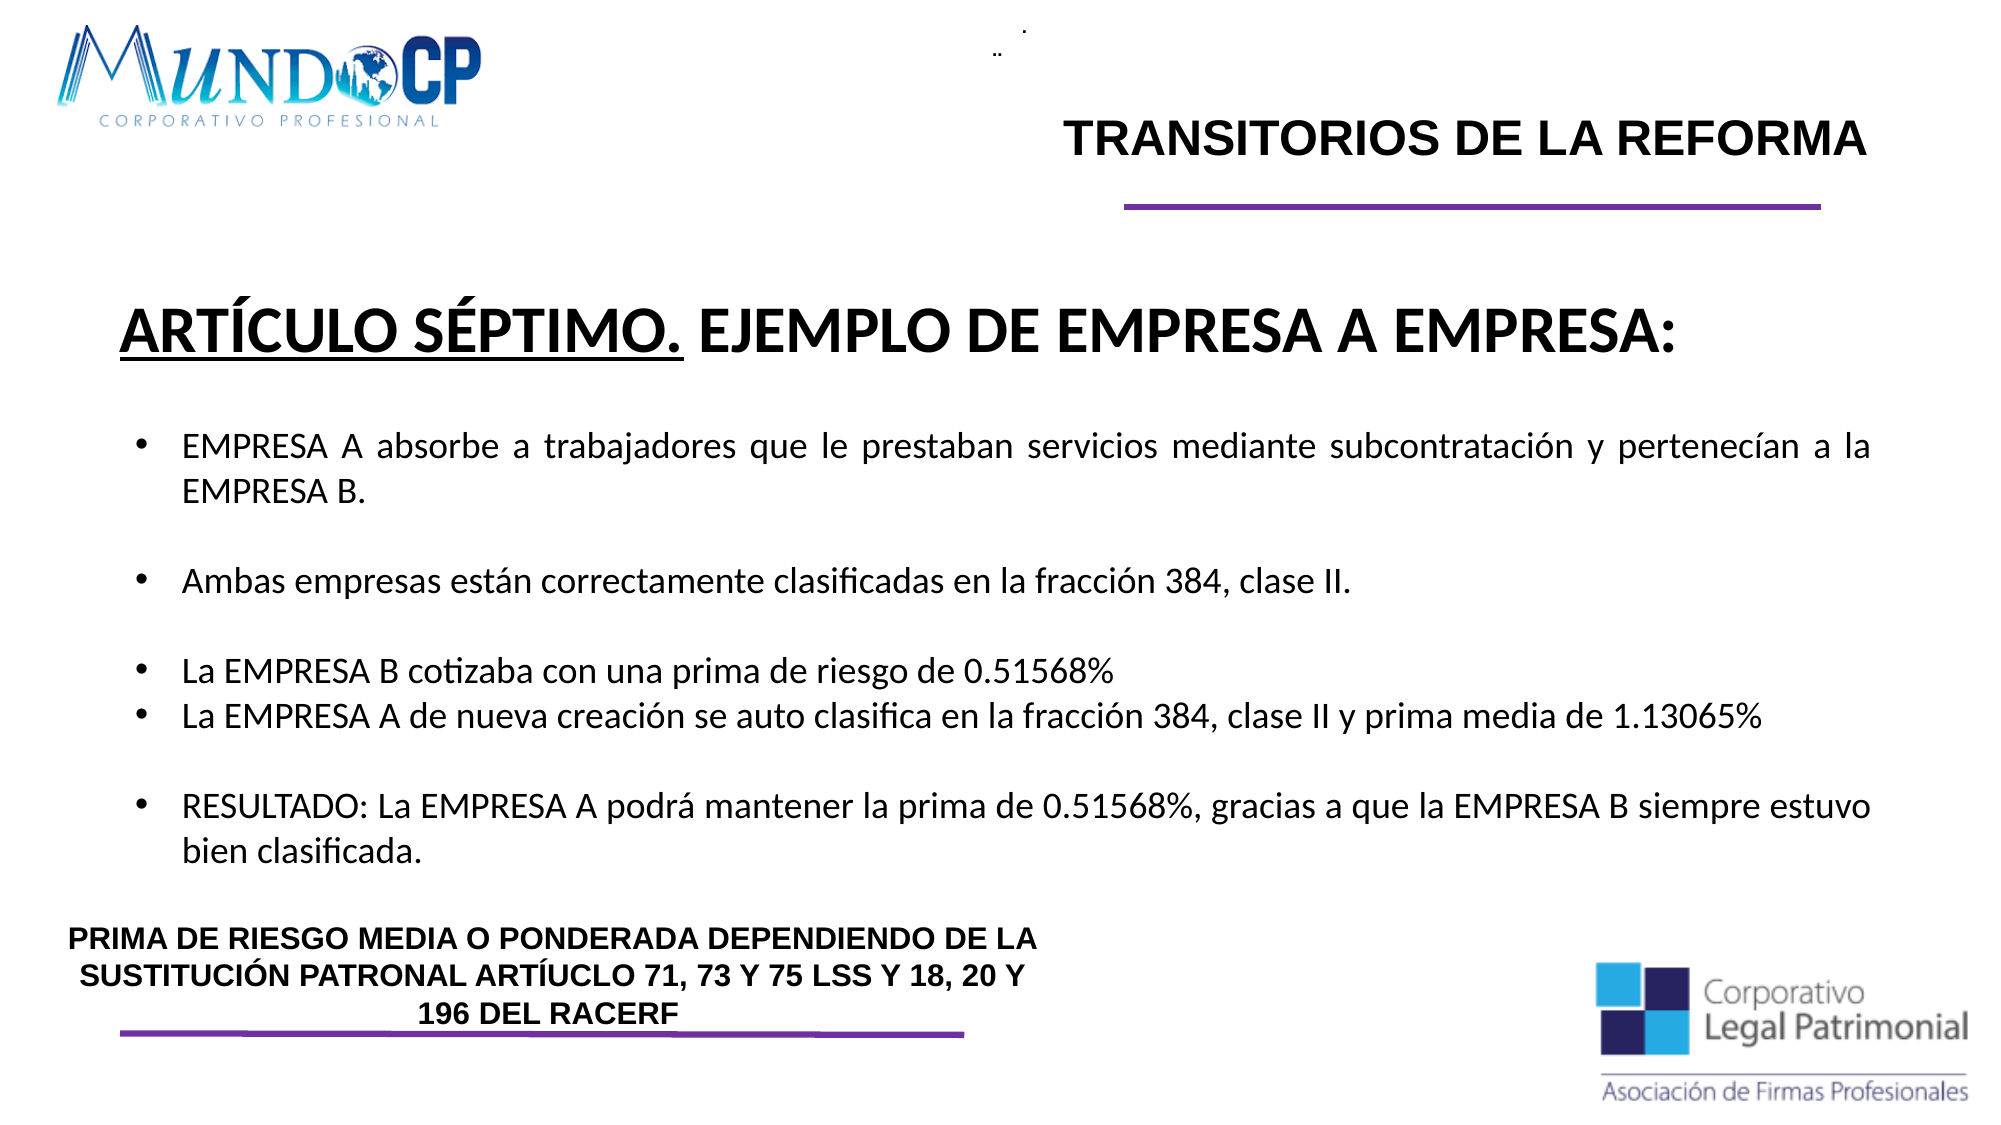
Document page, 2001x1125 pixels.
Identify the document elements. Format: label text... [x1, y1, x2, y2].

text_box EMPRESA A absorbe a trabajadores que le prestaban servicios mediante subcontratación y pertenecían a la EMPRESA B. Ambas empresas están correctamente clasificadas en la fracción 384, clase II. La EMPRESA B cotizaba con una prima de riesgo de 0.51568% La EMPRESA A de nueva creación se auto clasifica en la fracción 384, clase II y prima media de 1.13065% RESULTADO: La EMPRESA A podrá mantener la prima de 0.51568%, gracias a que la EMPRESA B siempre estuvo bien clasificada. [120, 413, 1888, 878]
text_box TRANSITORIOS DE LA REFORMA [990, 98, 1944, 173]
text_box ... [977, 18, 1023, 57]
picture [0, 25, 521, 132]
text_box PRIMA DE RIESGO MEDIA O PONDERADA DEPENDIENDO DE LA SUSTITUCIÓN PATRONAL ARTÍUCLO 71, 73 Y 75 LSS Y 18, 20 Y 196 DEL RACERF [46, 910, 1059, 1038]
text_box ARTÍCULO SÉPTIMO. EJEMPLO DE EMPRESA A EMPRESA: [74, 233, 1877, 454]
picture [1586, 939, 1985, 1125]
